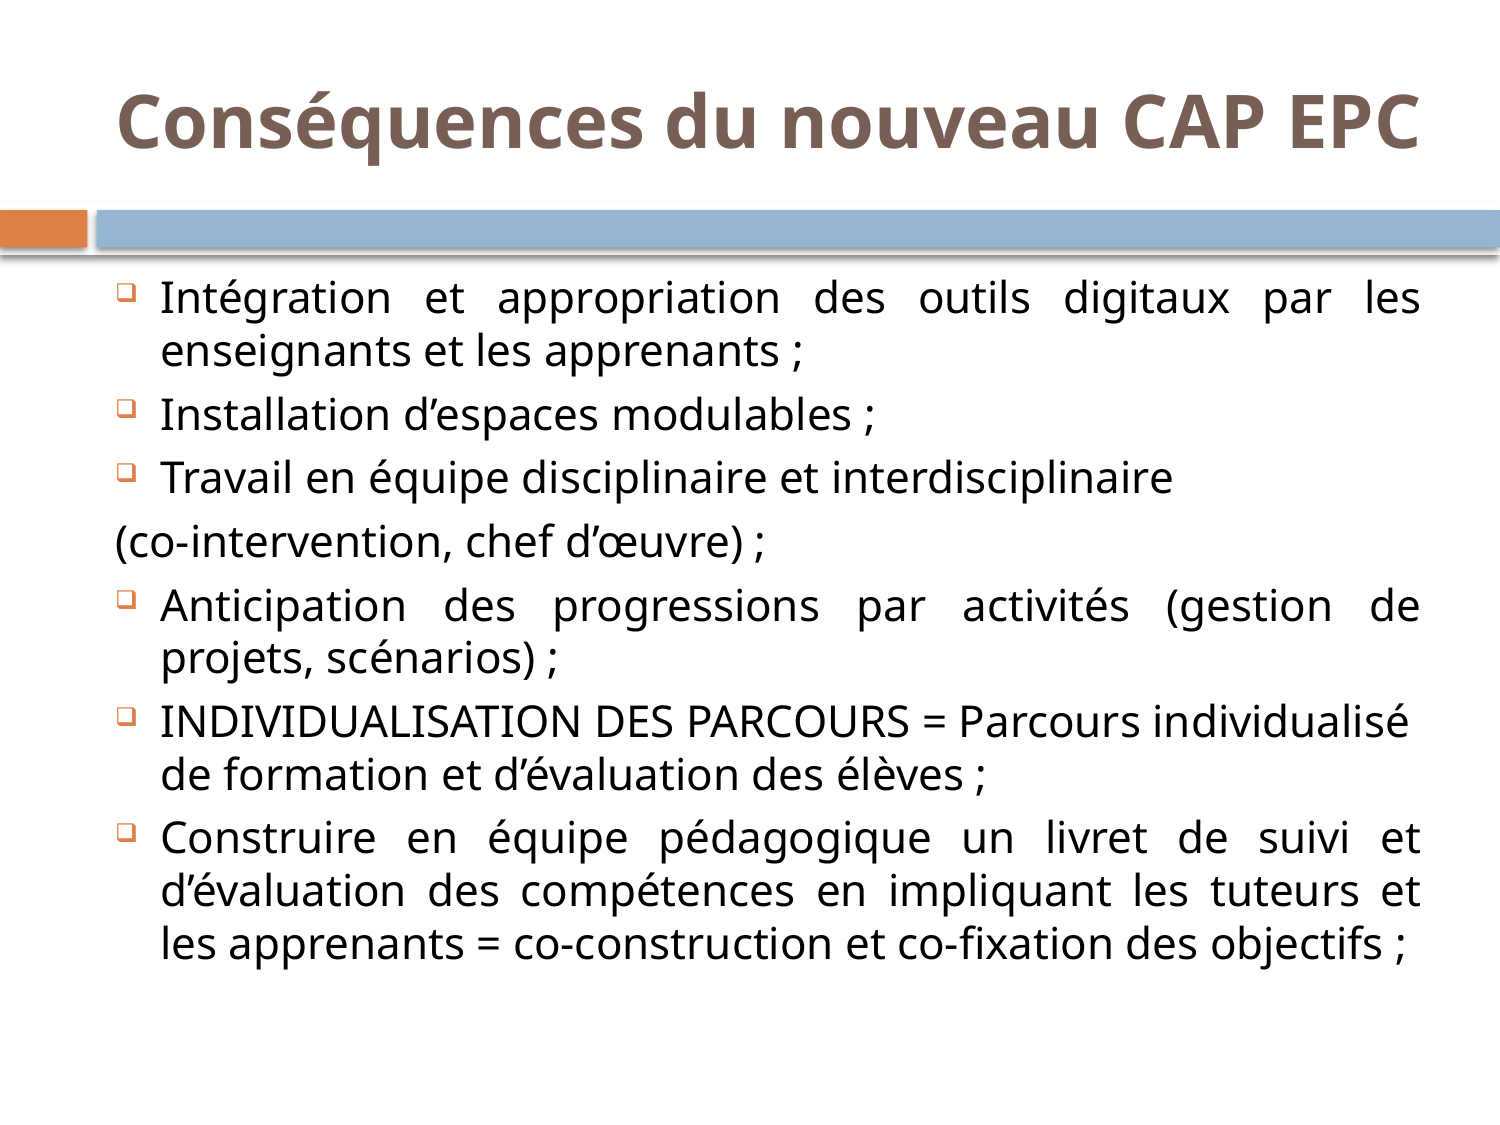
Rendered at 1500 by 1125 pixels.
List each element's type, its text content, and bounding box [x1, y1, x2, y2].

title Conséquences du nouveau CAP EPC [100, 37, 1438, 200]
list Intégration et appropriation des outils digitaux par les enseignants et les apprenants ; Installation d’espaces modulables ; Travail en équipe disciplinaire et interdisciplinaire (co-intervention, chef d’œuvre) ; Anticipation des progressions par activités (gestion de projets, scénarios) ; INDIVIDUALISATION DES PARCOURS = Parcours individualisé de formation et d’évaluation des élèves ; Construire en équipe pédagogique un livret de suivi et d’évaluation des compétences en impliquant les tuteurs et les apprenants = co-construction et co-fixation des objectifs ; [100, 262, 1438, 1000]
